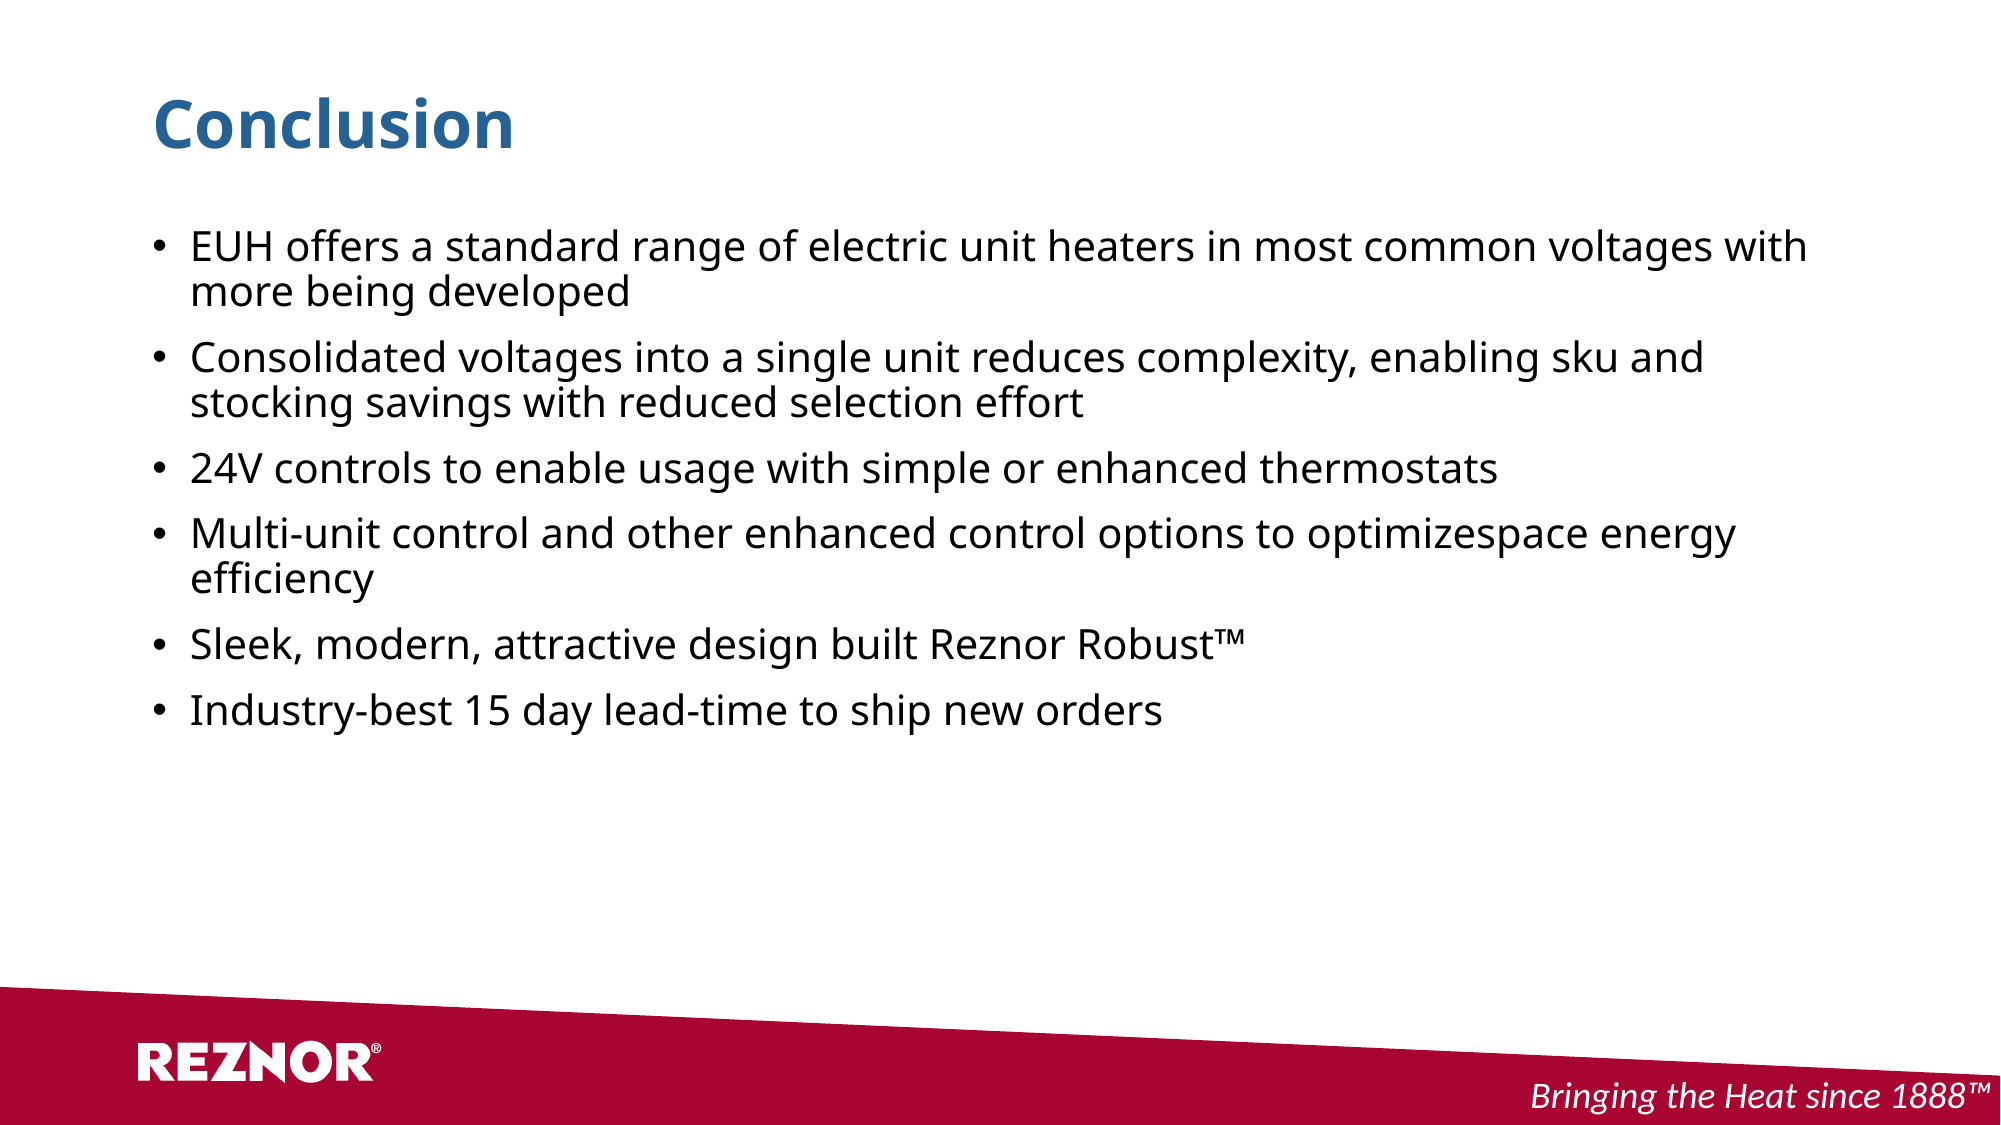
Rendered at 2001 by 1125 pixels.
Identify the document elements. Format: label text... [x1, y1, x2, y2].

list EUH offers a standard range of electric unit heaters in most common voltages with more being developed Consolidated voltages into a single unit reduces complexity, enabling sku and stocking savings with reduced selection effort 24V controls to enable usage with simple or enhanced thermostats Multi-unit control and other enhanced control options to optimizespace energy efficiency Sleek, modern, attractive design built Reznor Robust™ Industry-best 15 day lead-time to ship new orders [137, 217, 1863, 943]
picture [137, 1039, 383, 1085]
title Conclusion [137, 59, 1616, 195]
